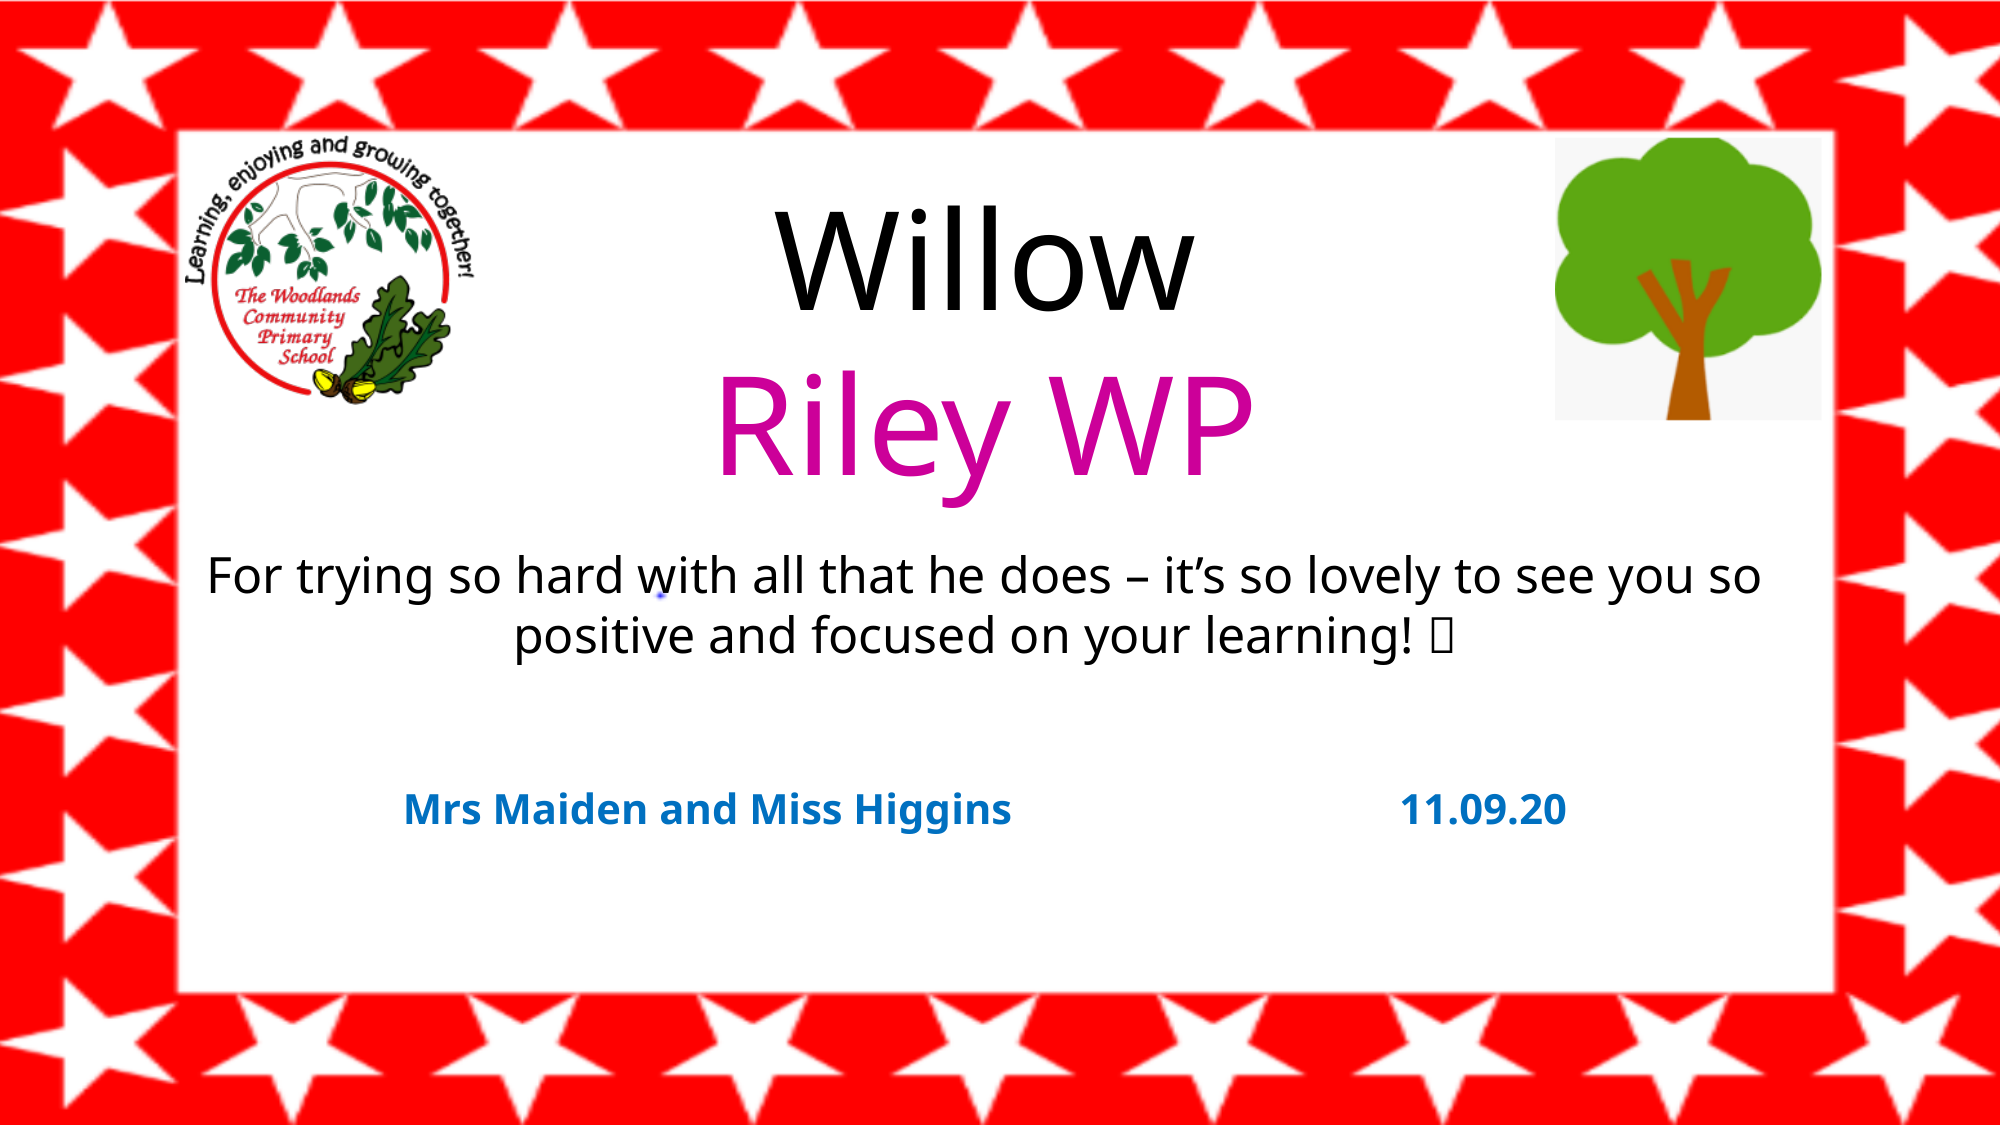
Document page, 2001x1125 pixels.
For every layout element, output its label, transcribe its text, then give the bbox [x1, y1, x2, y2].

text_box Willow Riley WP For trying so hard with all that he does – it’s so lovely to see you so positive and focused on your learning!  Mrs Maiden and Miss Higgins 11.09.20 [185, 405, 437, 901]
picture [0, 0, 2000, 1125]
text_box Willow Riley WP For trying so hard with all that he does – it’s so lovely to see you so positive and focused on your learning!  Mrs Maiden and Miss Higgins 11.09.20 [1563, 422, 1785, 901]
